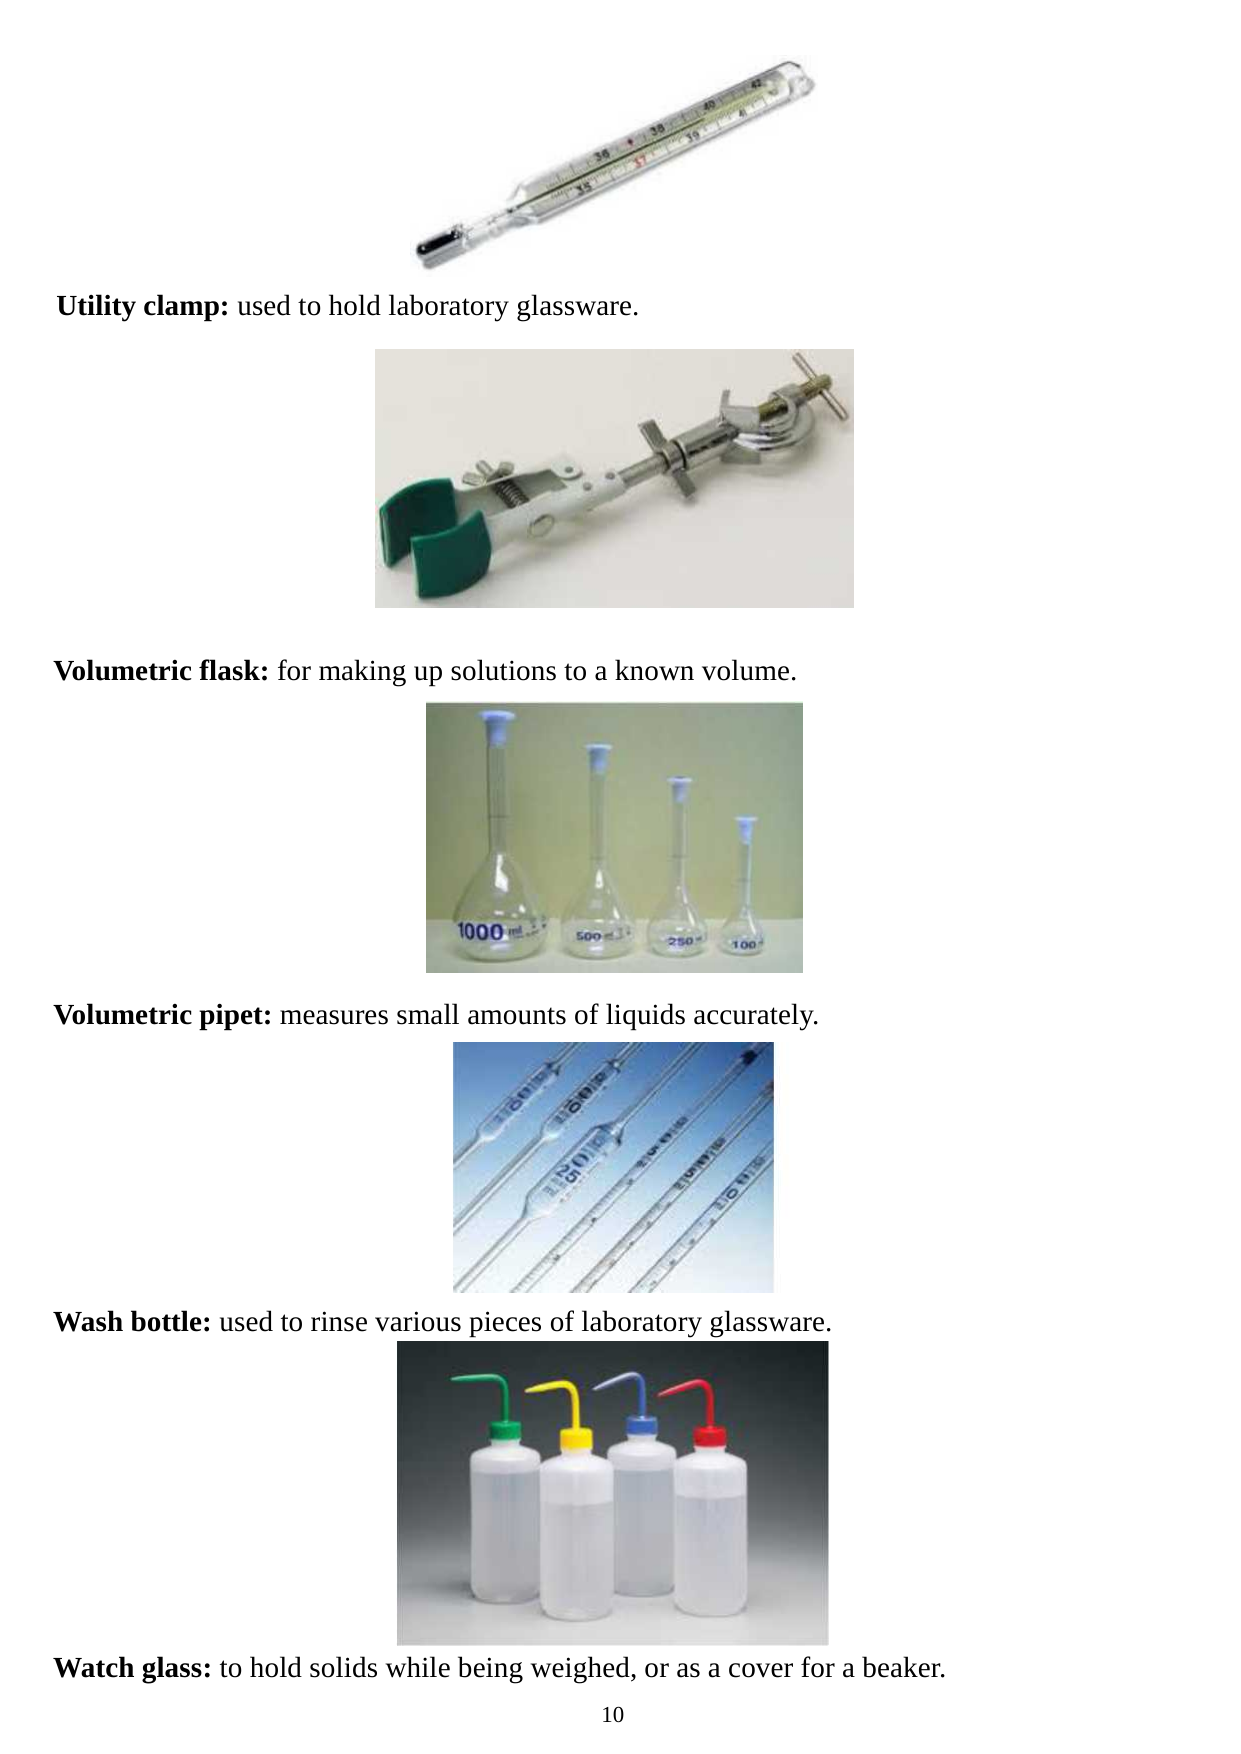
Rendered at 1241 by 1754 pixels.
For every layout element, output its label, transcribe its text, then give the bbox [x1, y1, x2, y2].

text_box Watch glass: to hold solids while being weighed, or as a cover for a beaker. [53, 1648, 948, 1682]
picture [52, 1041, 1176, 1293]
picture [374, 349, 854, 609]
picture [410, 55, 818, 278]
text_box Volumetric flask: for making up solutions to a known volume. [53, 650, 798, 684]
picture [426, 701, 803, 973]
text_box Wash bottle: used to rinse various pieces of laboratory glassware. [53, 1302, 832, 1333]
picture [396, 1341, 831, 1647]
text_box Utility clamp: used to hold laboratory glassware. [56, 286, 633, 314]
text_box Volumetric pipet: measures small amounts of liquids accurately. [53, 995, 823, 1029]
text_box 10 [601, 1700, 629, 1723]
